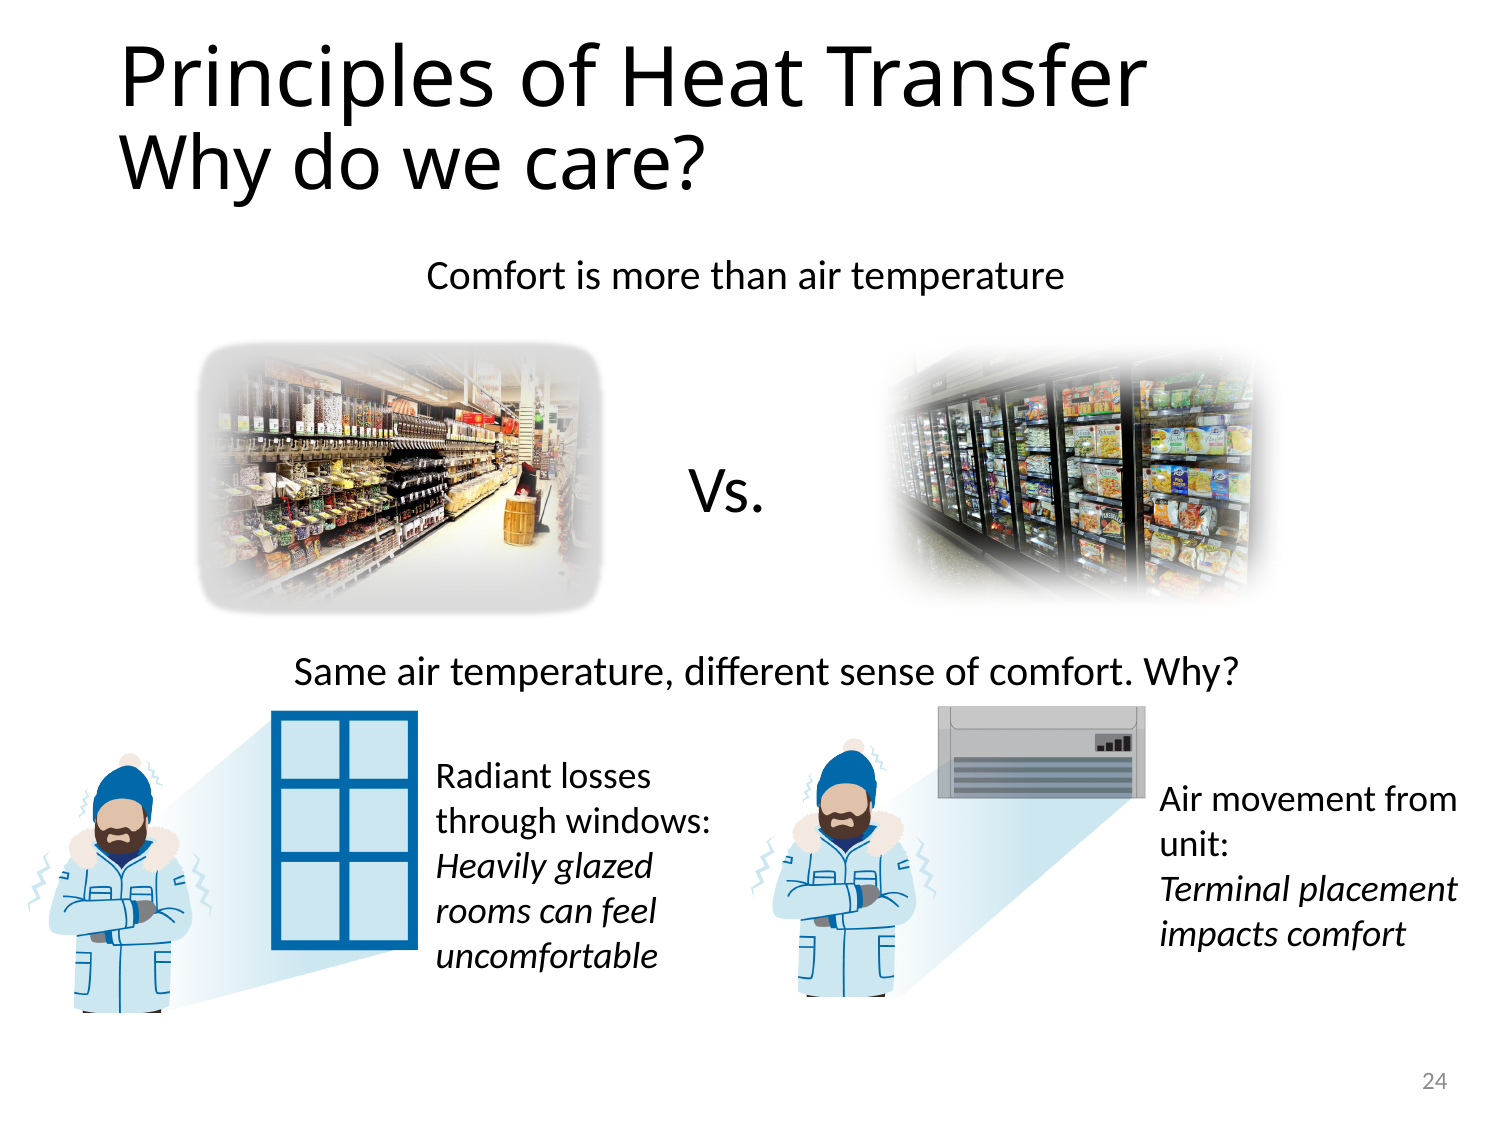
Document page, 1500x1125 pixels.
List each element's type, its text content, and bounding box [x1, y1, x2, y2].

text_box Comfort is more than air temperature [411, 240, 1089, 306]
slide_number 24 [1125, 1050, 1463, 1110]
text_box Same air temperature, different sense of comfort. Why? [279, 636, 1308, 702]
picture [872, 337, 1289, 614]
picture [697, 689, 1167, 997]
picture [200, 344, 601, 612]
picture [0, 704, 448, 1013]
text_box Air movement from unit: Terminal placement impacts comfort [1167, 766, 1475, 962]
text_box Radiant losses through windows: Heavily glazed rooms can feel uncomfortable [448, 743, 697, 984]
title Principles of Heat Transfer Why do we care? [103, 45, 1397, 195]
text_box Vs. [661, 438, 794, 534]
